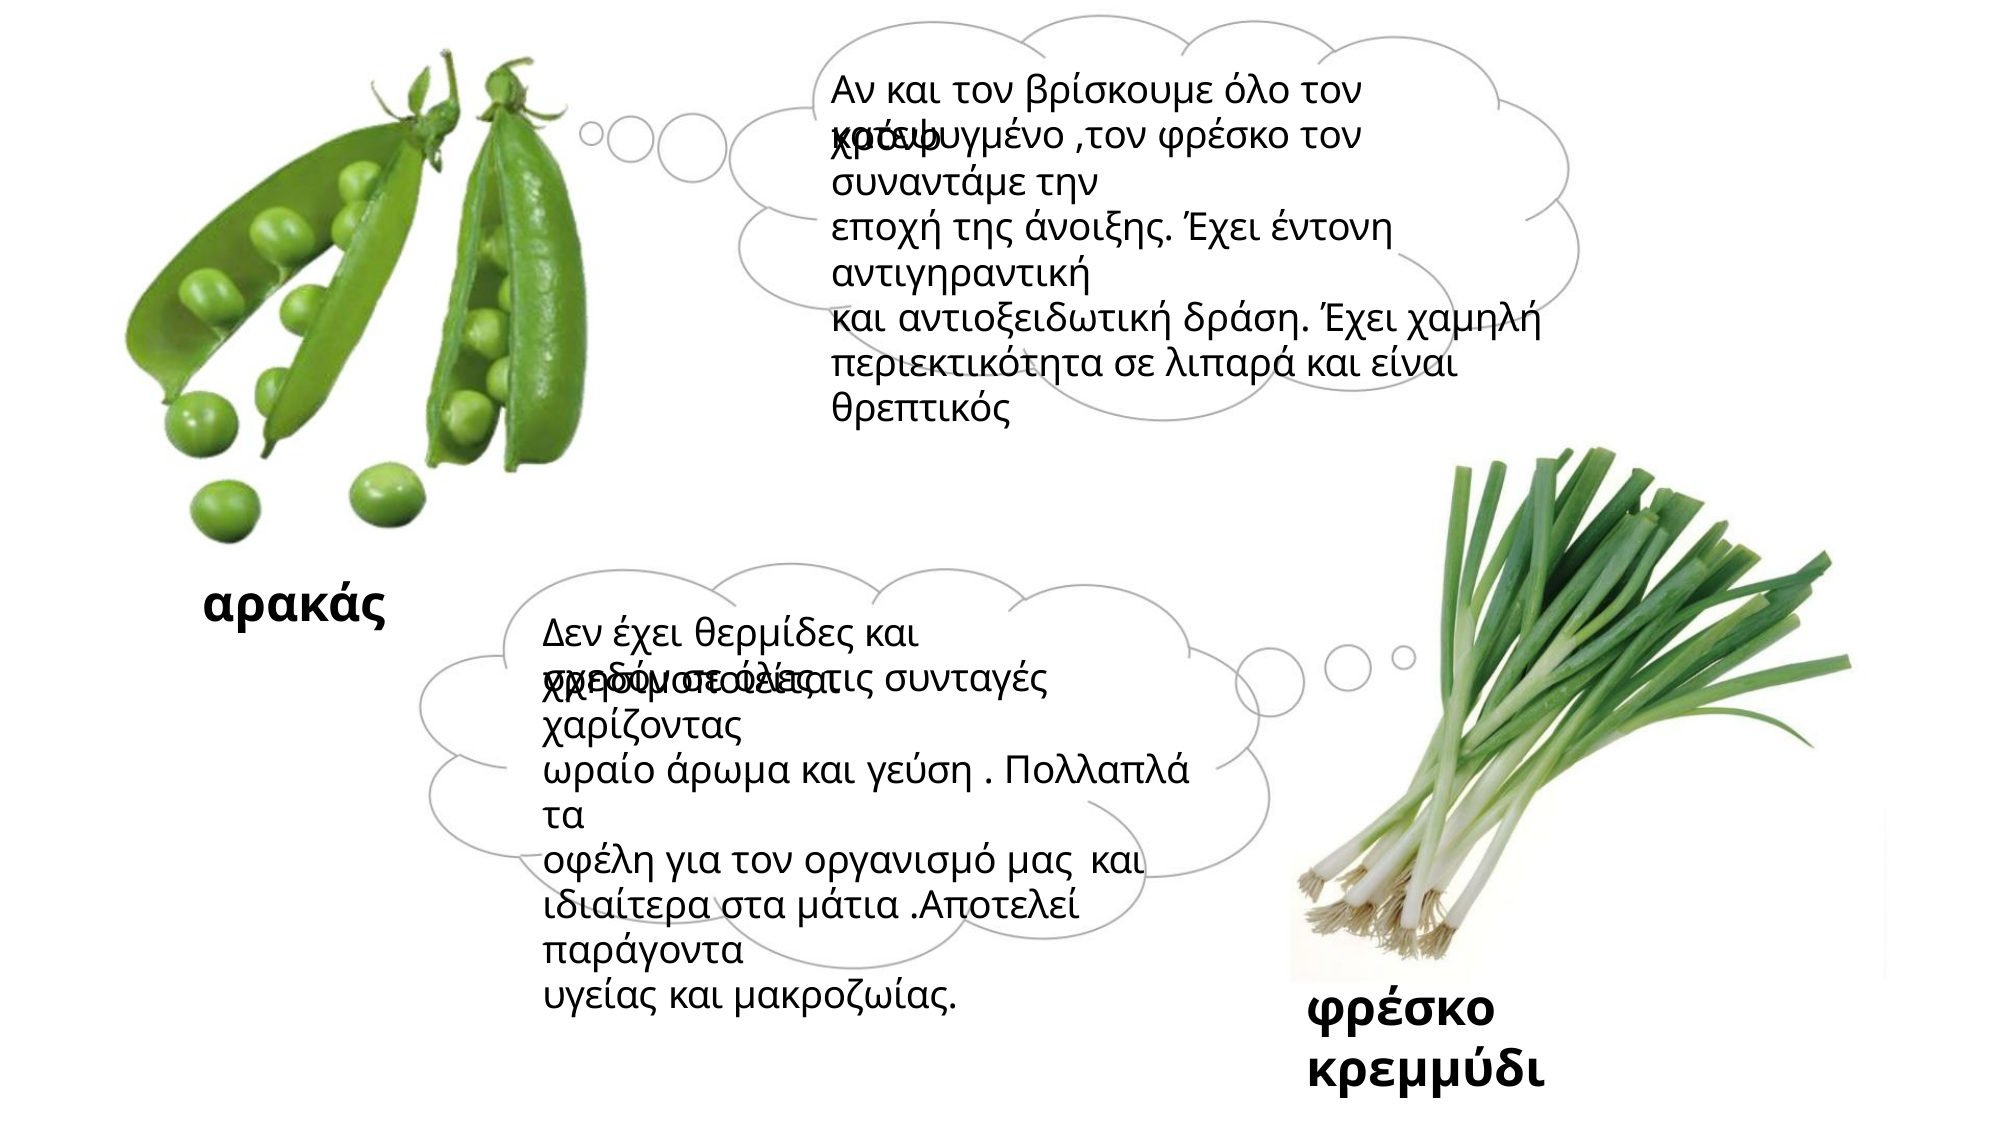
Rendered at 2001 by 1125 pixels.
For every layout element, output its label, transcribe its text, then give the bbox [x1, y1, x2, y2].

text_box σχεδόν σε όλες τις συνταγές χαρίζοντας ωραίο άρωμα και γεύση . Πολλαπλά τα οφέλη για τον οργανισμό μας και ιδιαίτερα στα μάτια .Αποτελεί παράγοντα υγείας και μακροζωίας. [542, 652, 1214, 1017]
text_box Αν και τον βρίσκουμε όλο τον χρόνο [830, 64, 1409, 109]
text_box κατεψυγμένο ,τον φρέσκο τον συναντάμε την εποχή της άνοιξης. Έχει έντονη αντιγηραντική και αντιοξειδωτική δράση. Έχει χαμηλή περιεκτικότητα σε λιπαρά και είναι θρεπτικός [830, 109, 1565, 429]
text_box αρακάς [202, 569, 388, 632]
text_box [0, 0, 2000, 1125]
text_box Δεν έχει θερμίδες και χρησιμοποιείται [542, 607, 1158, 652]
text_box φρέσκο κρεμμύδι [1306, 974, 1702, 1097]
